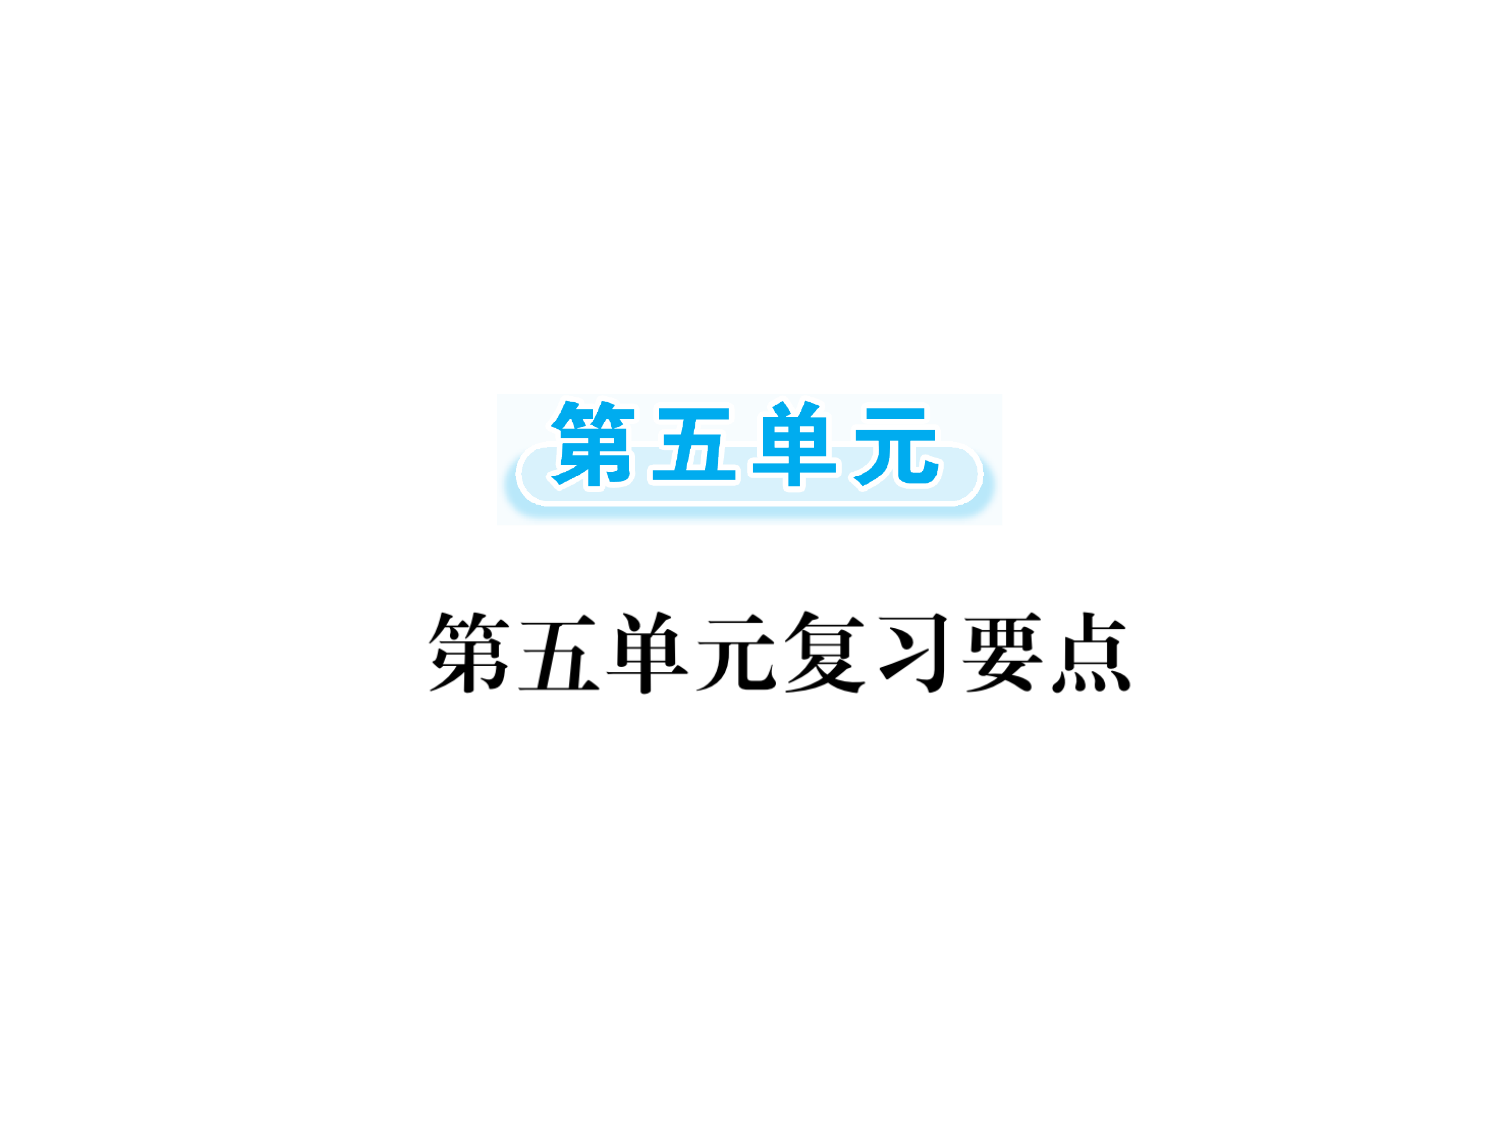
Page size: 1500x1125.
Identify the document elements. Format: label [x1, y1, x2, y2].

picture [395, 586, 1163, 708]
picture [493, 370, 1007, 539]
